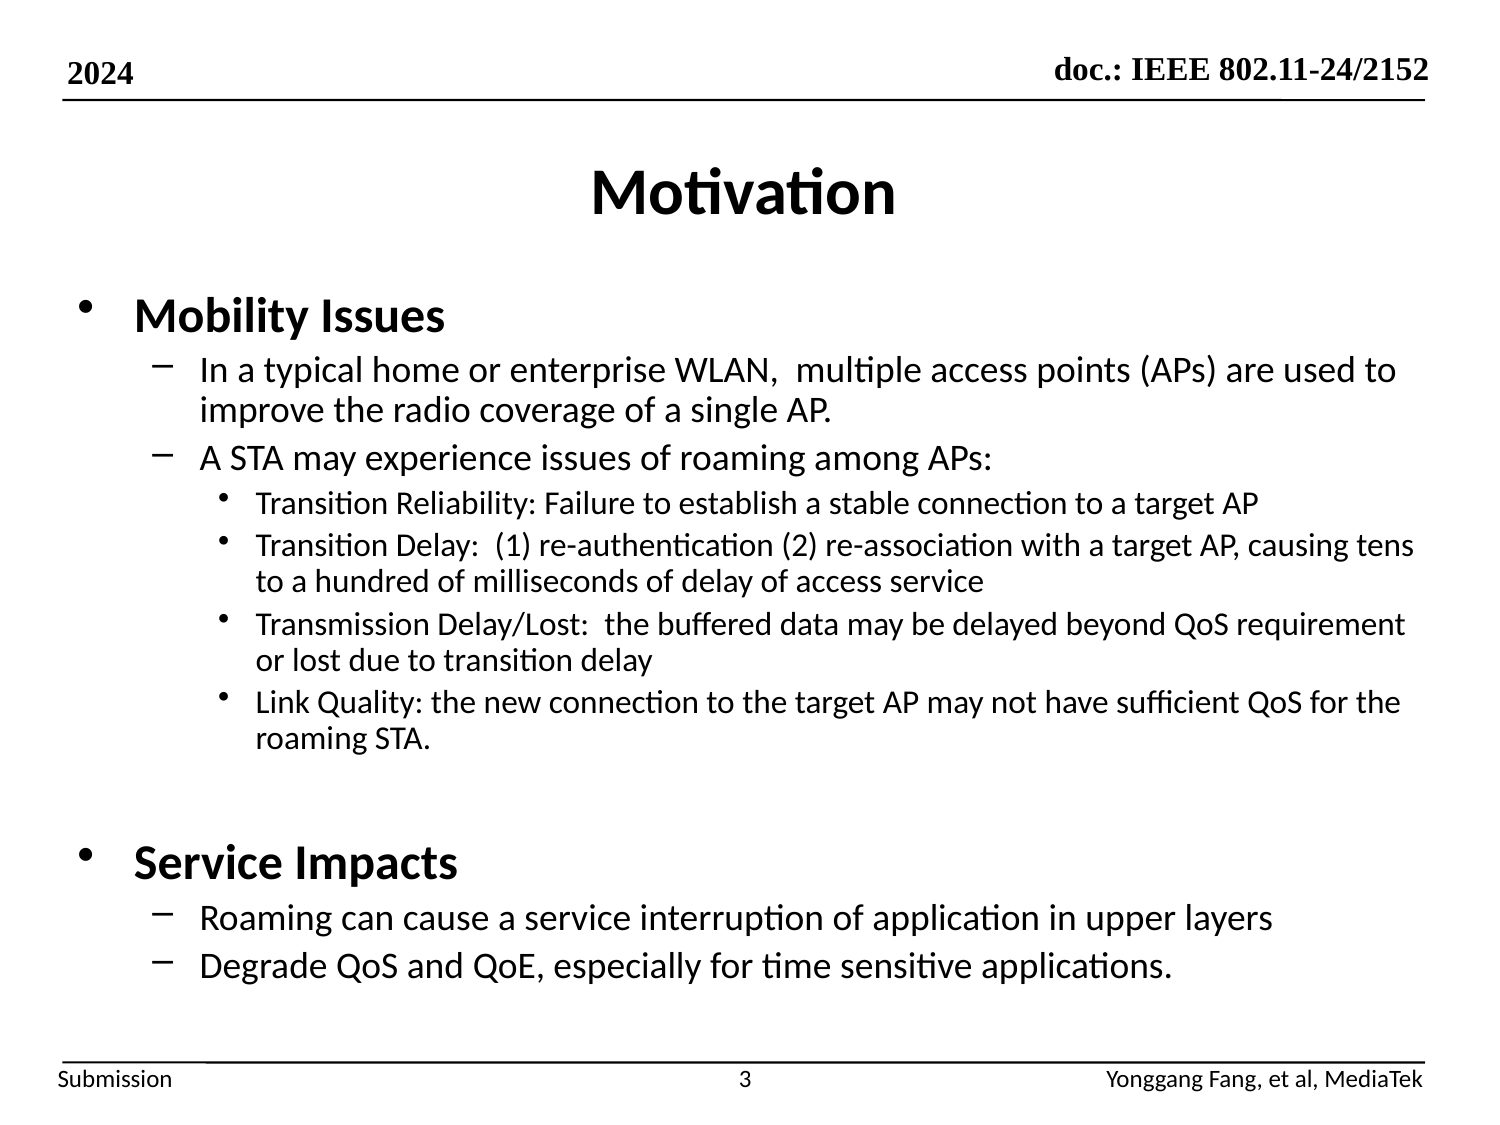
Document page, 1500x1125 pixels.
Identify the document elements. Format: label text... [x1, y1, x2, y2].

title Motivation [62, 112, 1426, 263]
slide_number 3 [722, 1061, 768, 1093]
list Mobility Issues In a typical home or enterprise WLAN, multiple access points (APs) are used to improve the radio coverage of a single AP. A STA may experience issues of roaming among APs: Transition Reliability: Failure to establish a stable connection to a target AP Transition Delay: (1) re-authentication (2) re-association with a target AP, causing tens to a hundred of milliseconds of delay of access service Transmission Delay/Lost: the buffered data may be delayed beyond QoS requirement or lost due to transition delay Link Quality: the new connection to the target AP may not have sufficient QoS for the roaming STA. Service Impacts Roaming can cause a service interruption of application in upper layers Degrade QoS and QoE, especially for time sensitive applications. [62, 274, 1451, 1051]
